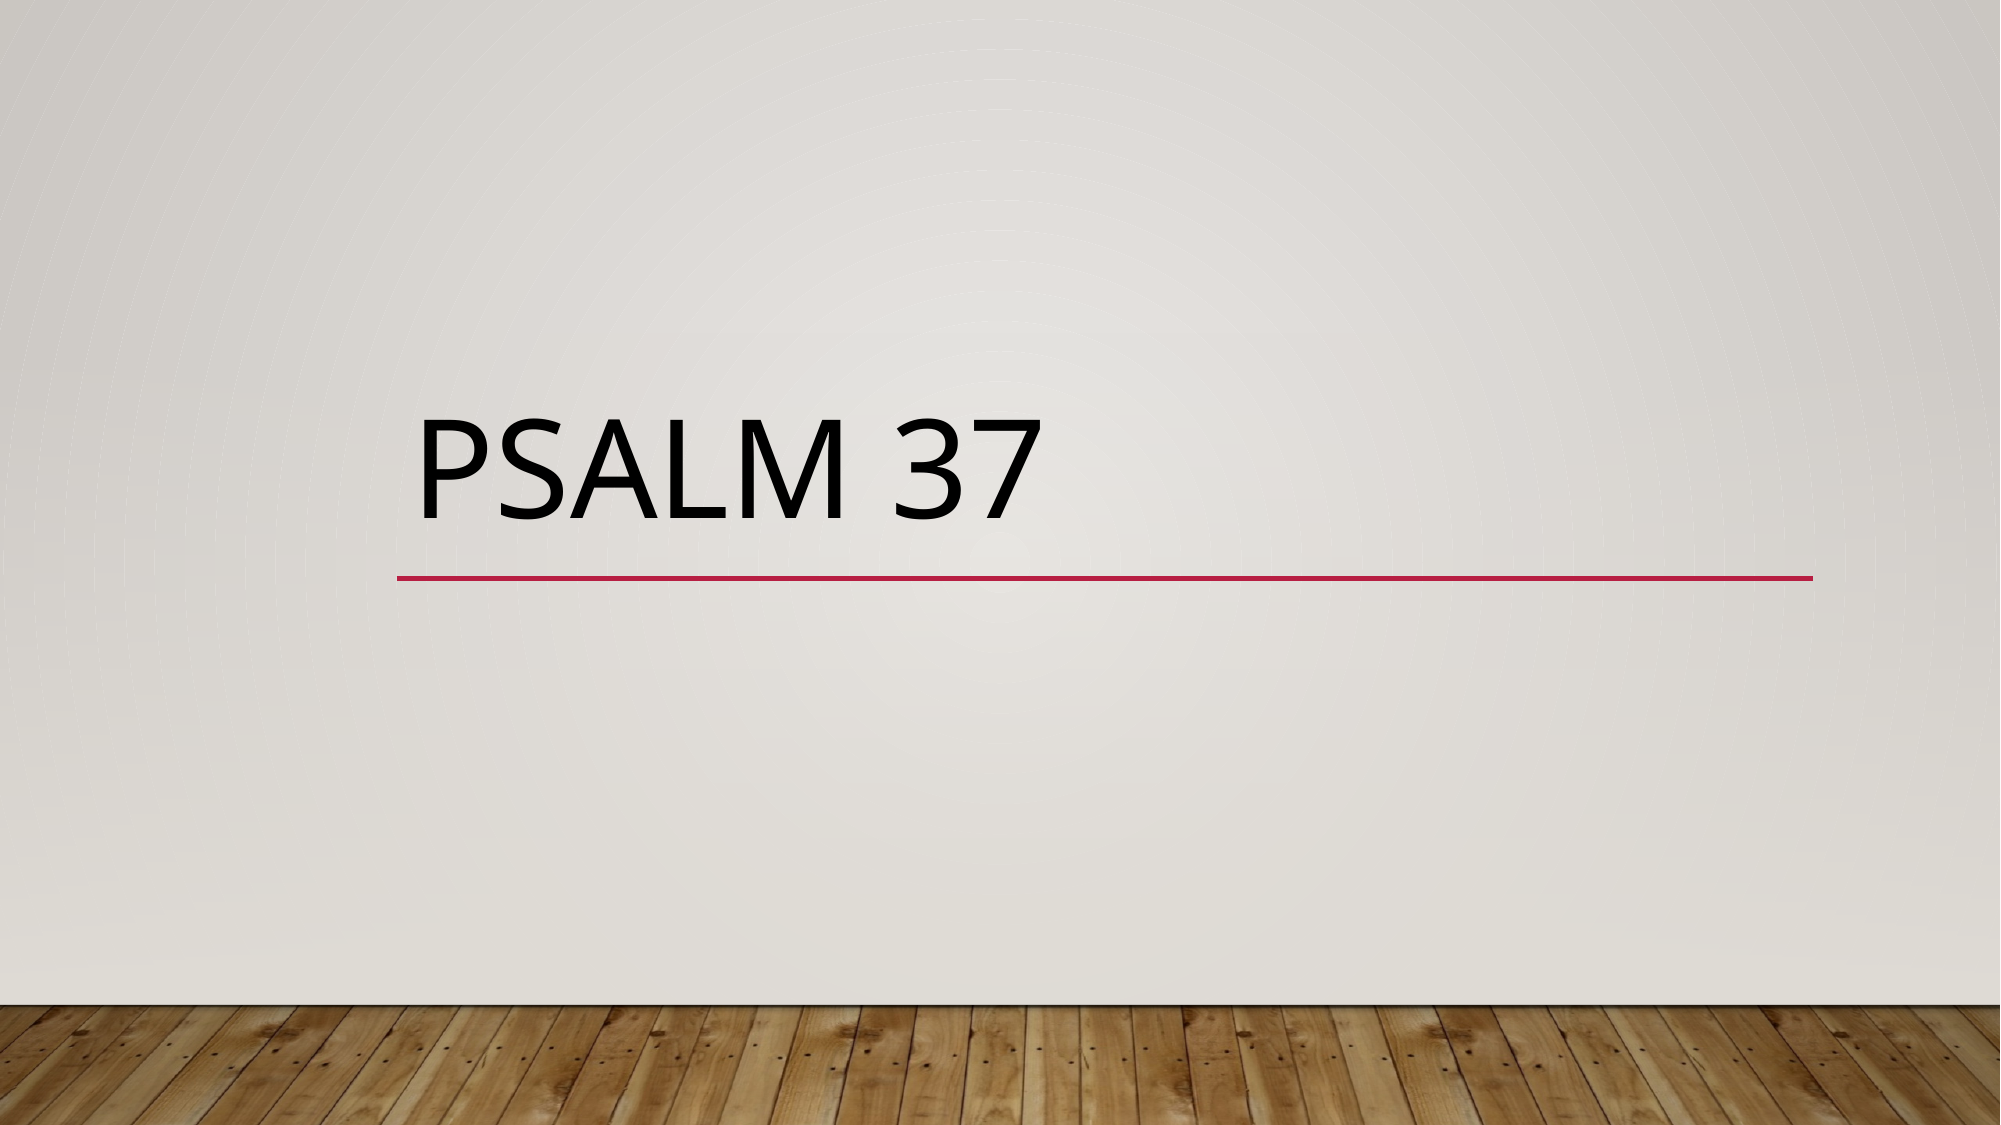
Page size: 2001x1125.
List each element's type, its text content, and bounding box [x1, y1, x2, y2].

picture [0, 1005, 2000, 1125]
title Psalm 37 [396, 131, 1814, 549]
